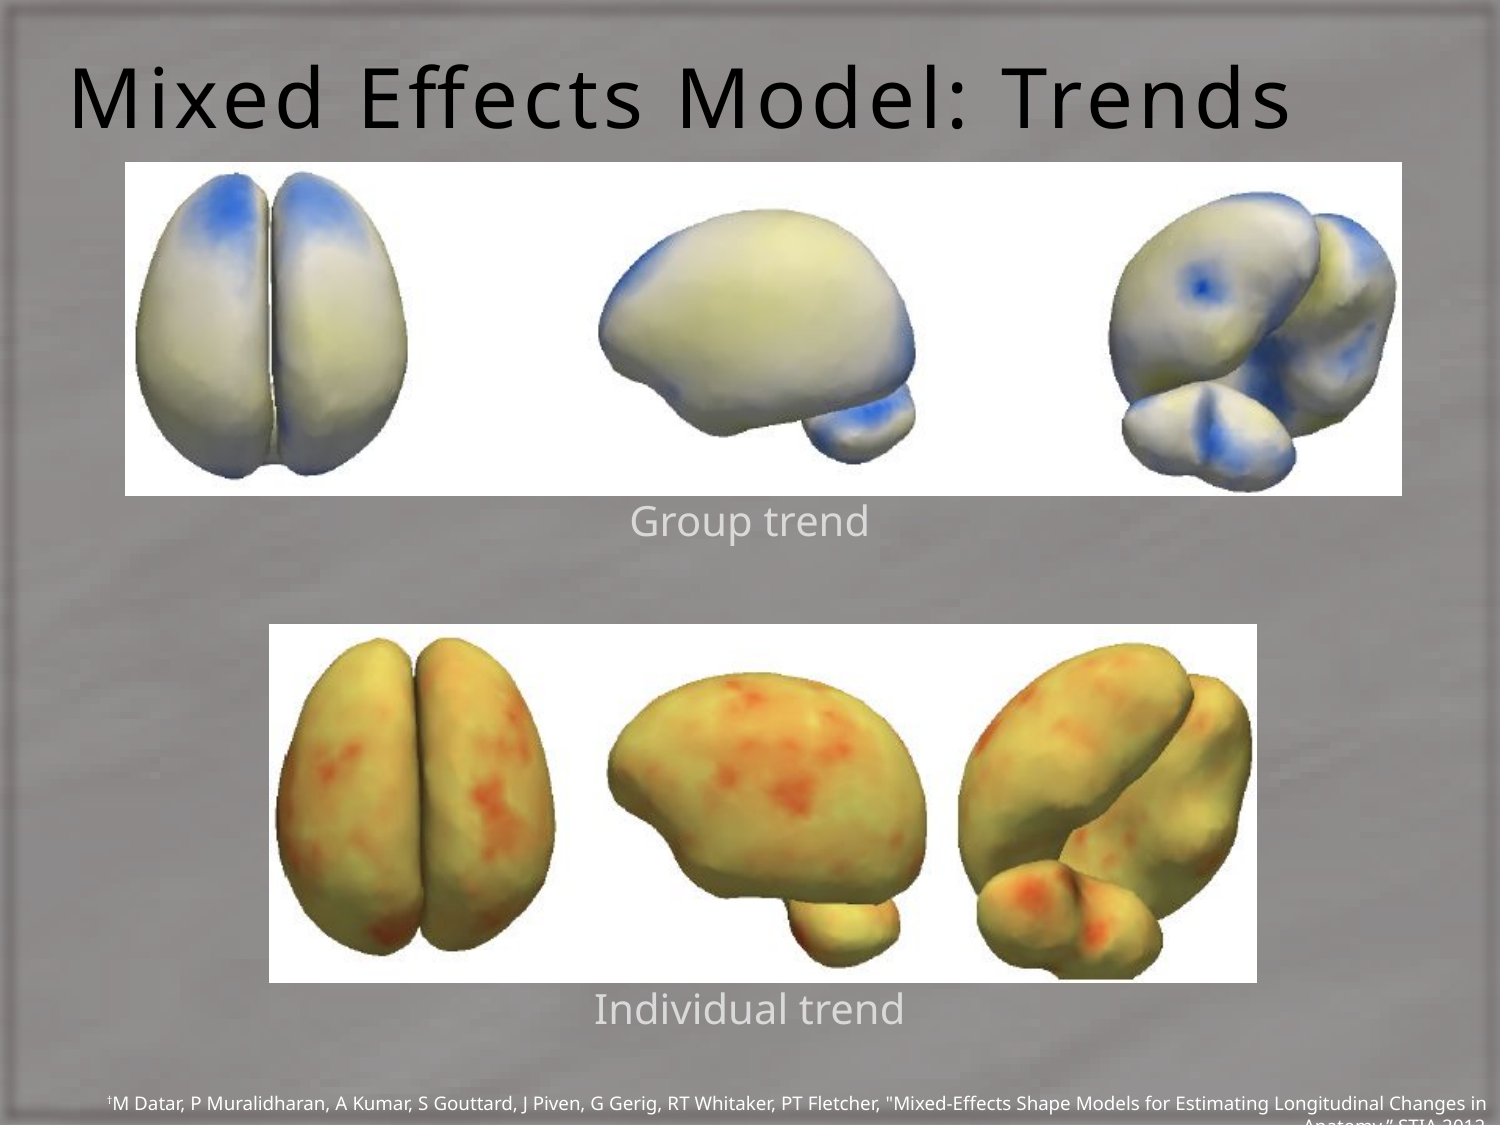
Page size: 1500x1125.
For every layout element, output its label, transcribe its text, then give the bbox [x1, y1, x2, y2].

text_box †M Datar, P Muralidharan, A Kumar, S Gouttard, J Piven, G Gerig, RT Whitaker, PT Fletcher, "Mixed-Effects Shape Models for Estimating Longitudinal Changes in Anatomy,” STIA 2012 [0, 1084, 1500, 1125]
picture [269, 624, 1258, 984]
text_box Group trend [449, 496, 1050, 563]
title Mixed Effects Model: Trends [52, 37, 1448, 225]
picture [124, 162, 1402, 496]
text_box Individual trend [449, 984, 1050, 1050]
